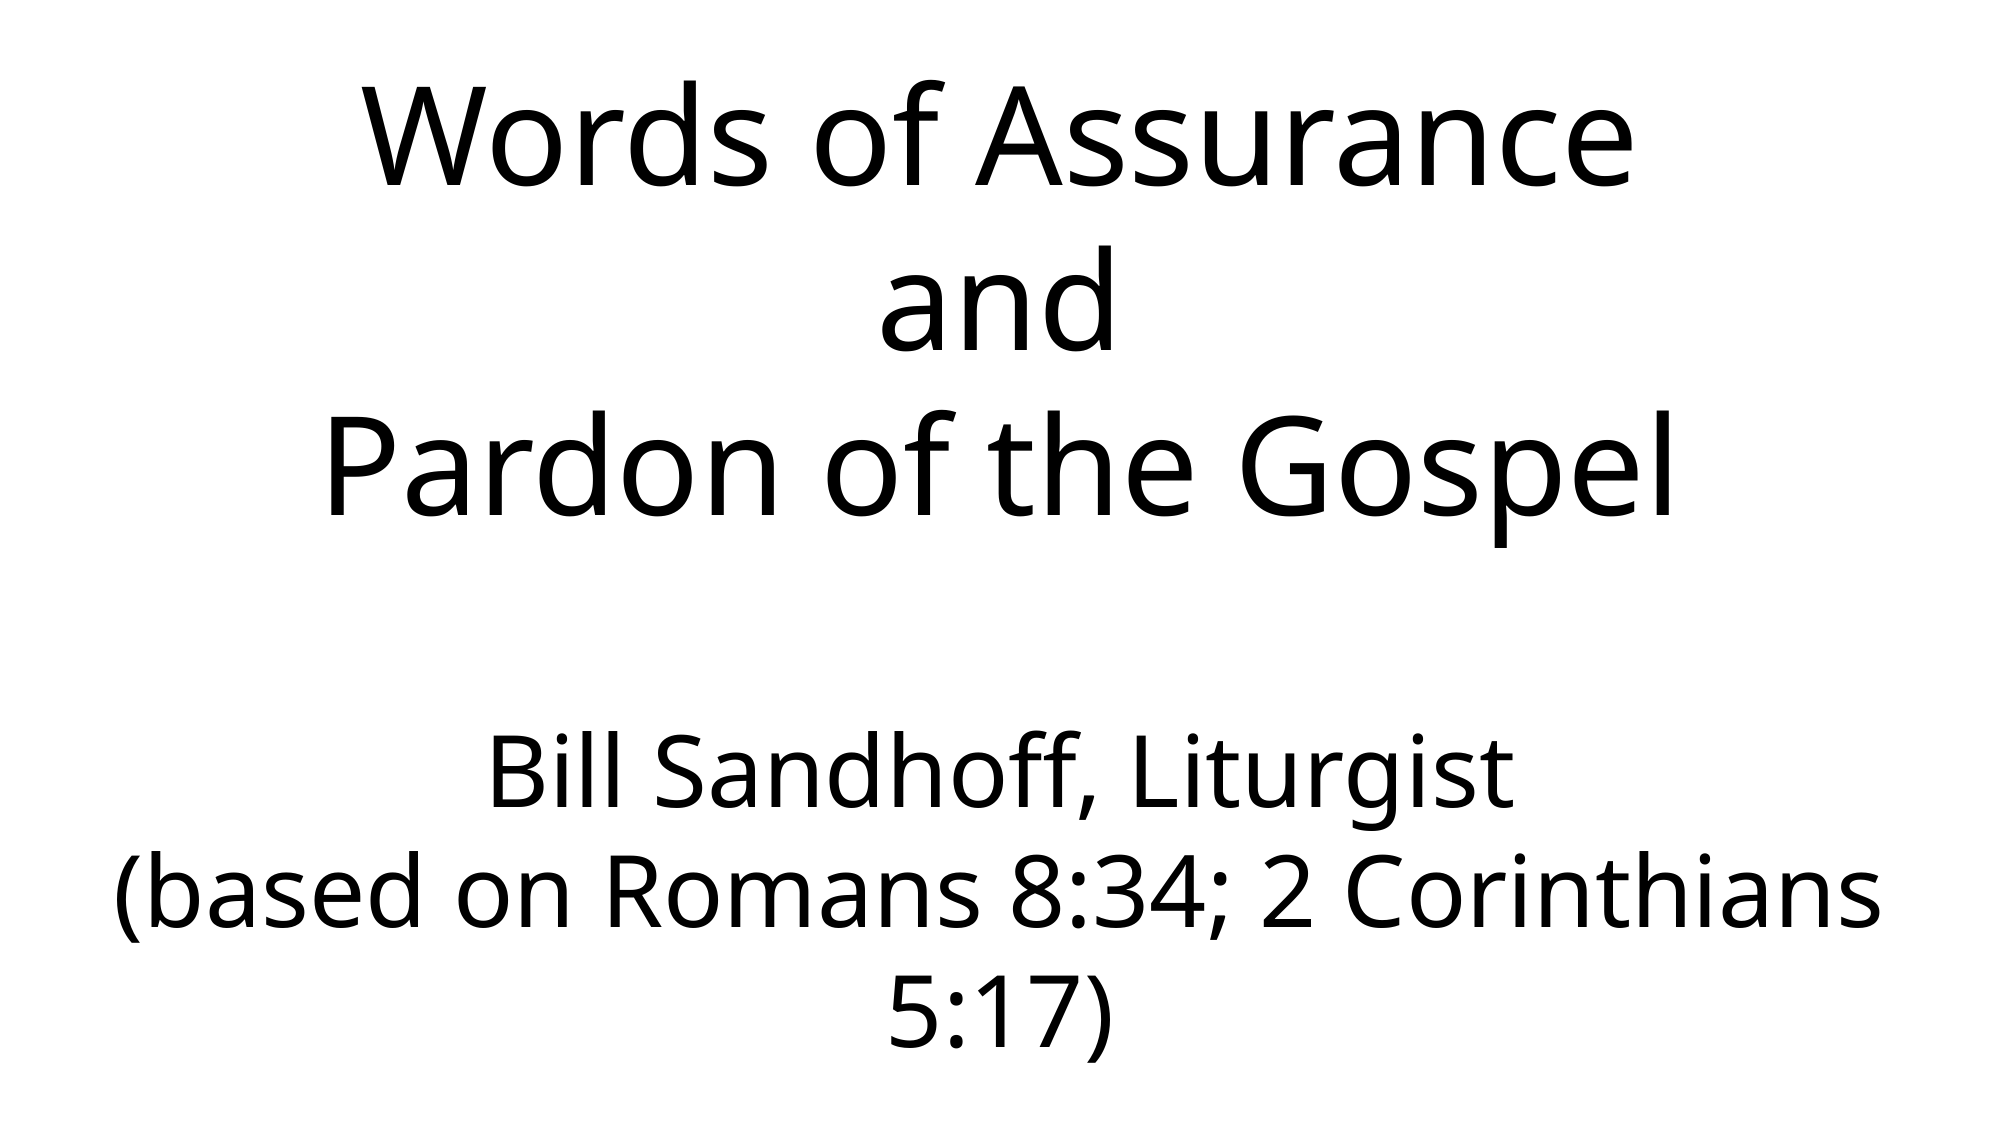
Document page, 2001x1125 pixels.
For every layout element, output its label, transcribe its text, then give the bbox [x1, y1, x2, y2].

title Words of Assurance and Pardon of the Gospel Bill Sandhoff, Liturgist (based on Romans 8:34; 2 Corinthians 5:17) [0, 154, 2000, 1125]
